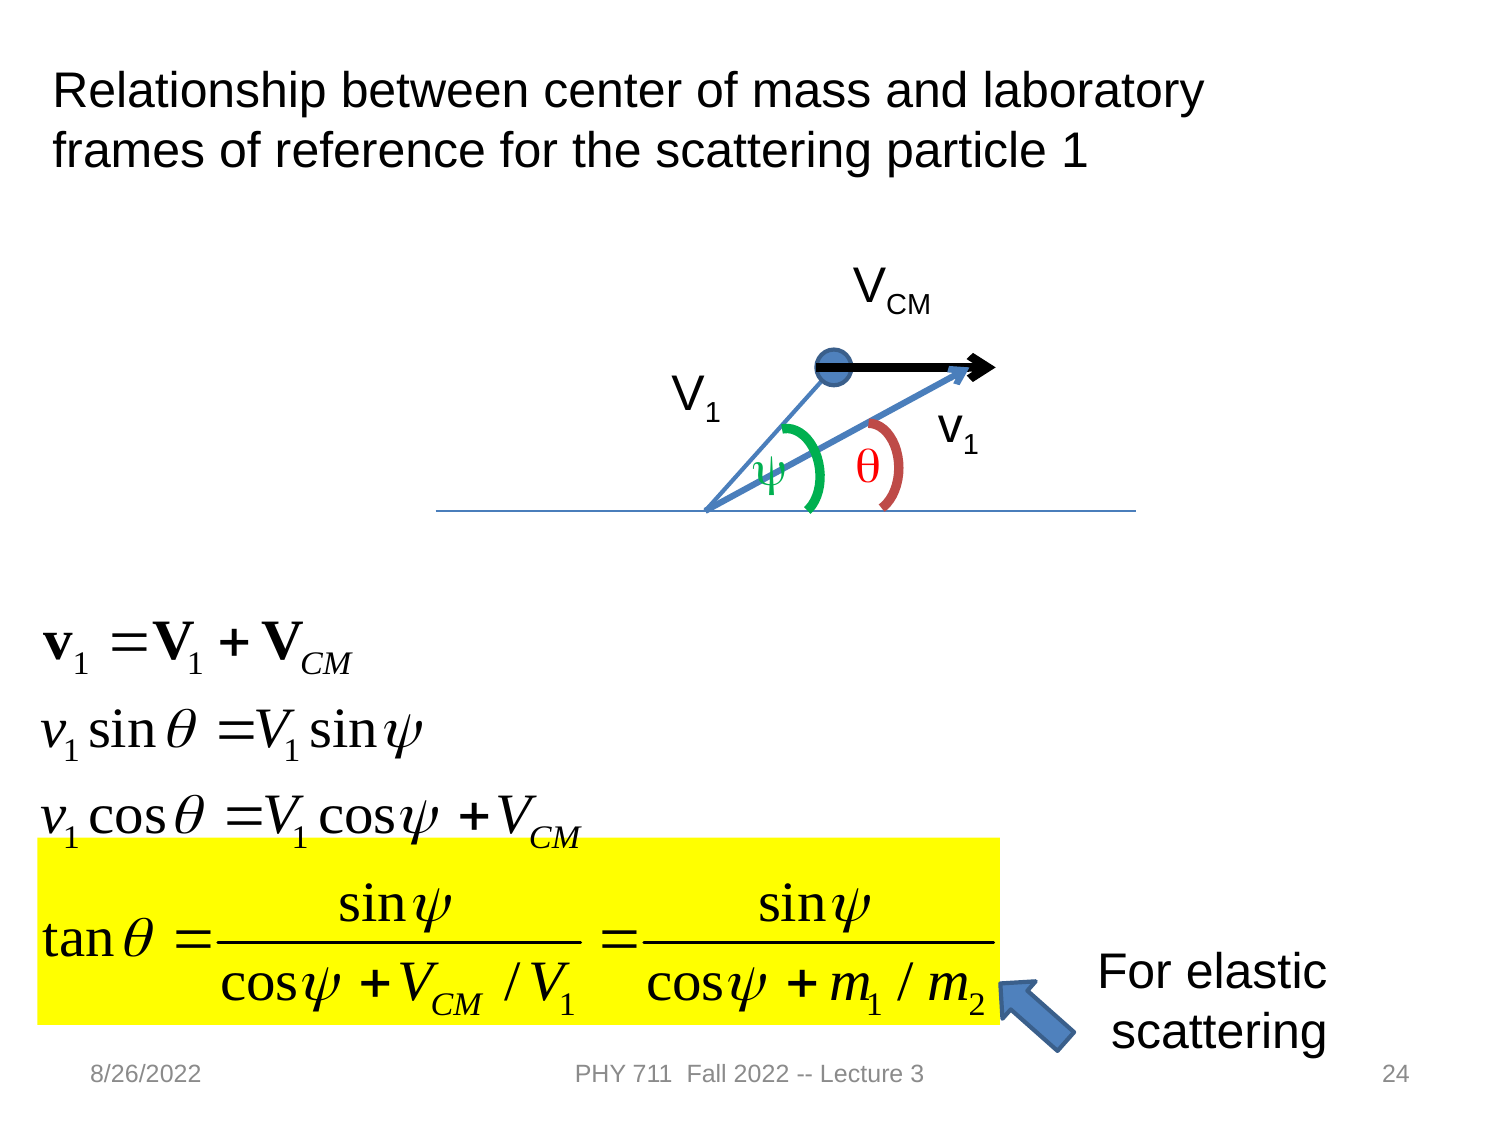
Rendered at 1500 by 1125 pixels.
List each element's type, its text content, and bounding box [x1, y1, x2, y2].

text_box For elastic scattering [1082, 931, 1388, 1066]
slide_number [75, 1042, 425, 1103]
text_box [435, 244, 1136, 517]
slide_number 24 [1074, 1042, 1425, 1103]
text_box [32, 602, 1007, 1030]
text_box [1010, 979, 1077, 1053]
footer PHY 711 Fall 2022 -- Lecture 3 [512, 1042, 988, 1103]
text_box Relationship between center of mass and laboratory frames of reference for the scattering particle 1 [37, 49, 1225, 185]
